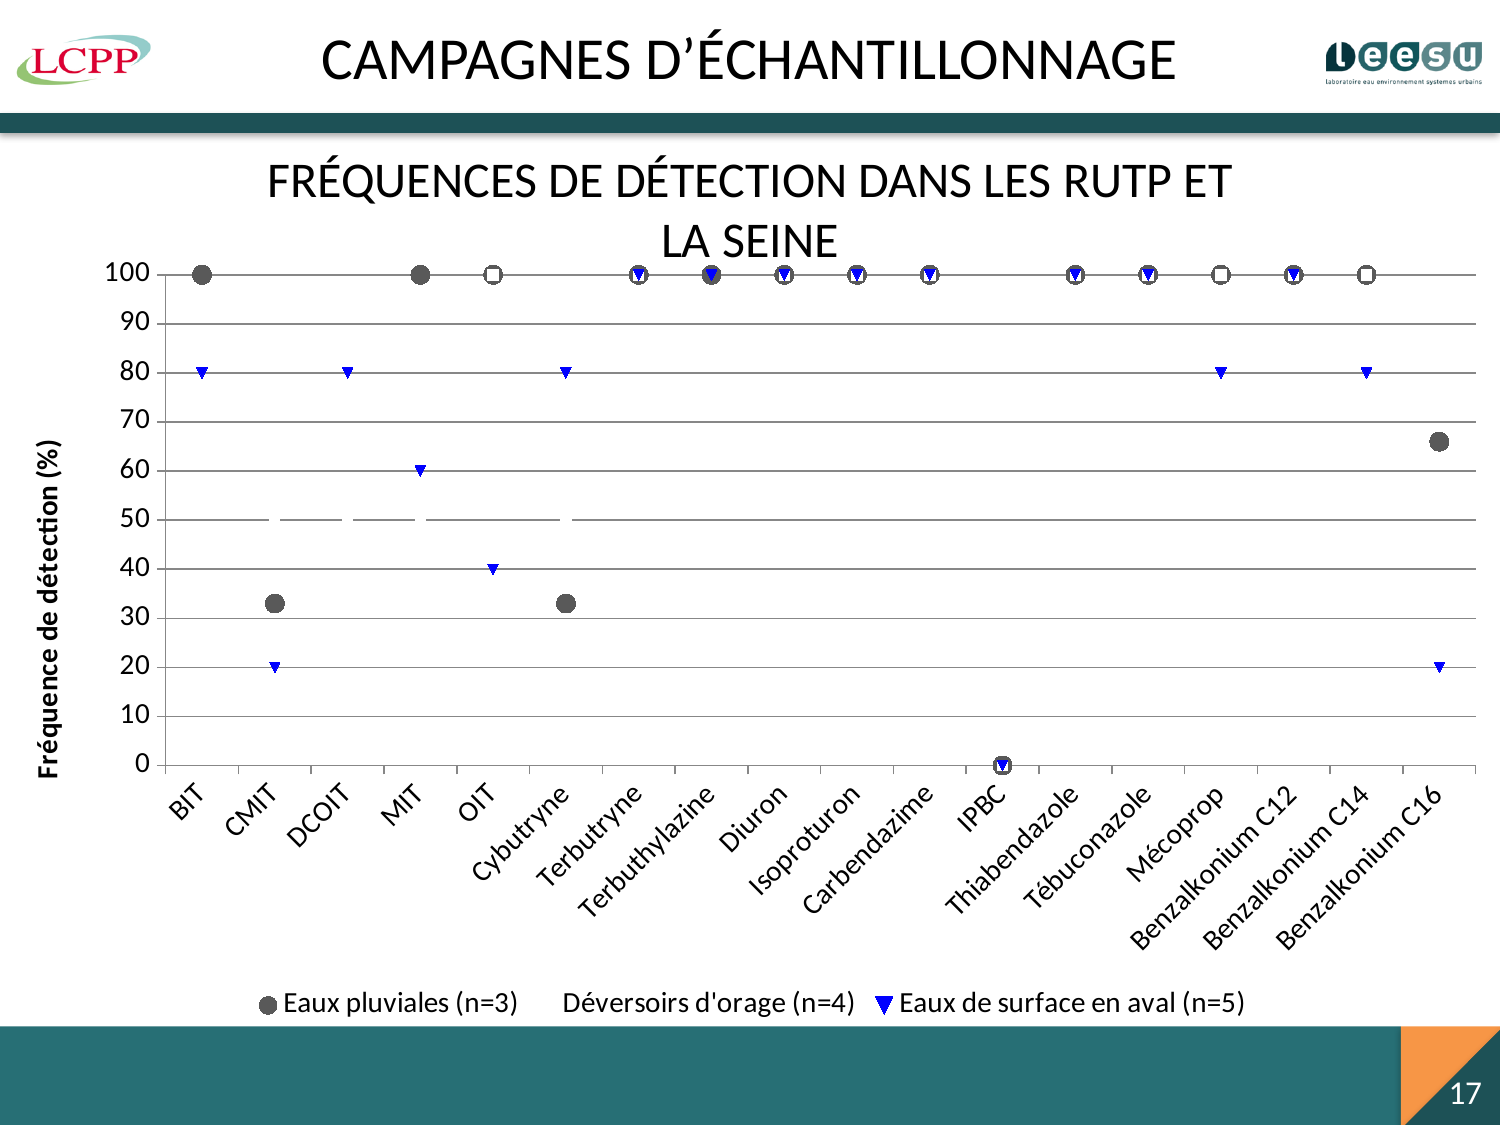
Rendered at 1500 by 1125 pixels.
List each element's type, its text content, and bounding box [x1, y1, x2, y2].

picture [7, 24, 162, 95]
picture [1325, 40, 1482, 85]
text_box Fréquences de détection dans les RUTP et la Seine [235, 140, 1265, 238]
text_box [0, 1035, 1500, 1125]
text_box [0, 113, 1500, 133]
chart [0, 239, 1500, 1027]
title Campagnes d’échantillonnage [75, 12, 1425, 100]
